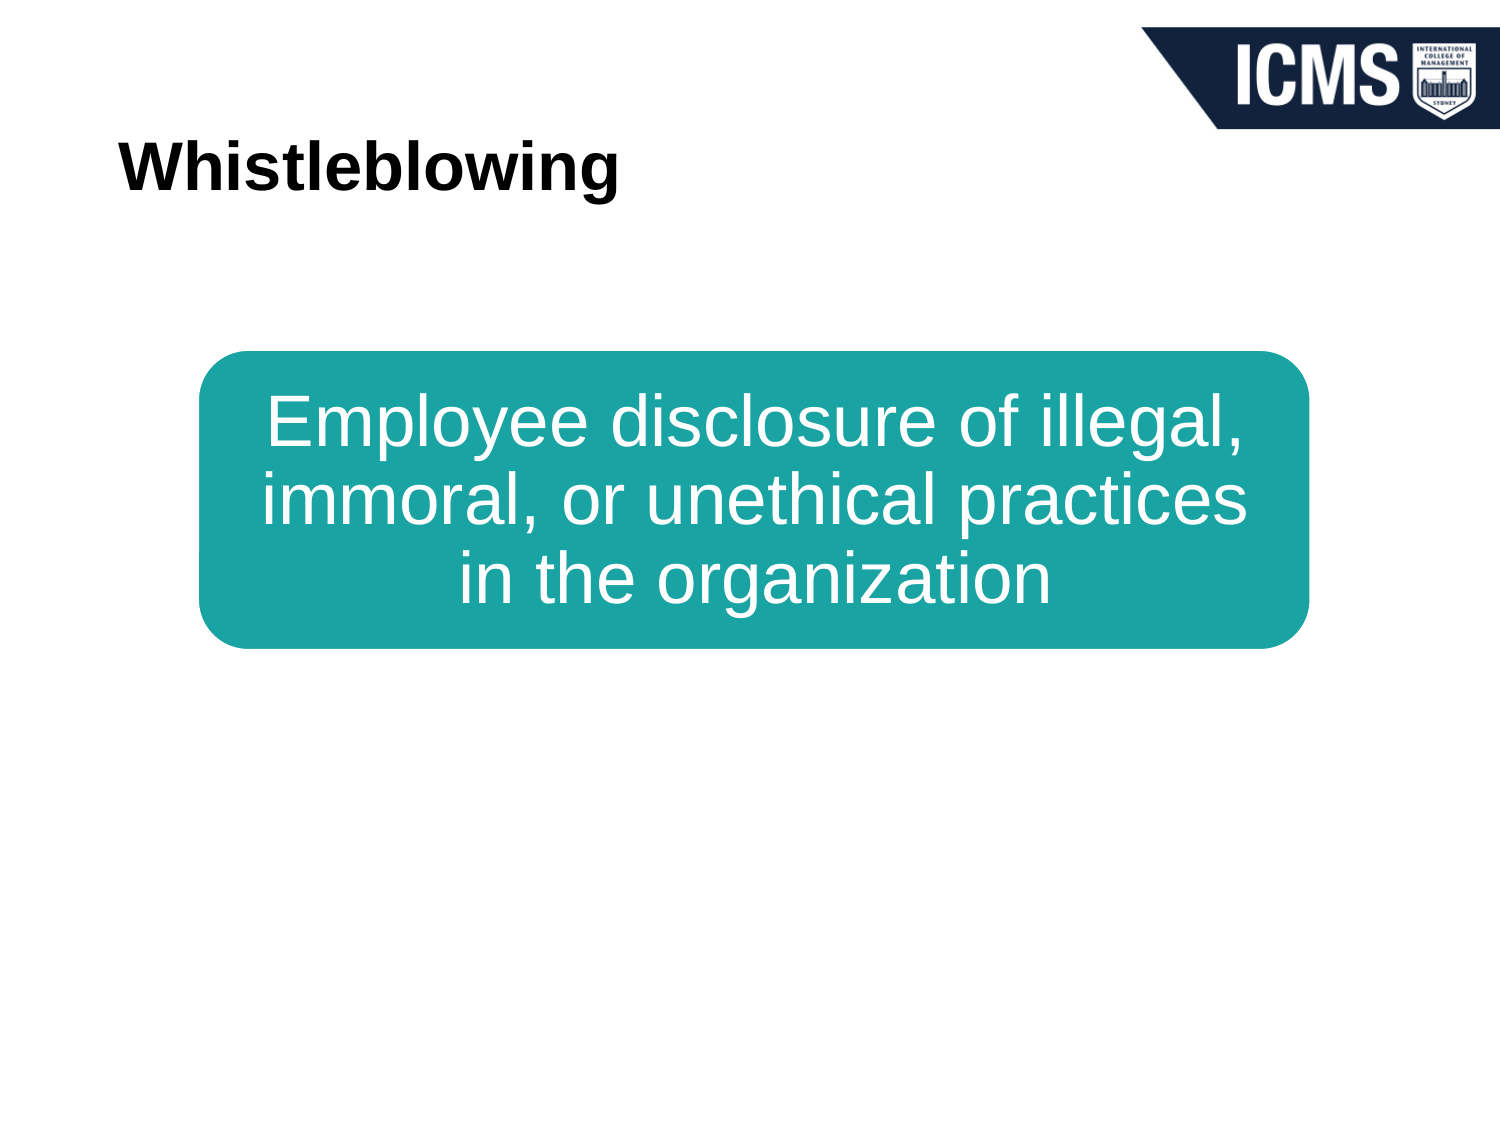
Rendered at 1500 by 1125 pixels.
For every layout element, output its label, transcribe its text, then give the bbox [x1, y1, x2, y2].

picture [0, 0, 1500, 189]
title Whistleblowing [103, 59, 1236, 278]
list Employee disclosure of illegal, immoral, or unethical practices in the organization [225, 262, 1288, 1063]
text_box [196, 354, 225, 646]
text_box [1288, 357, 1312, 643]
